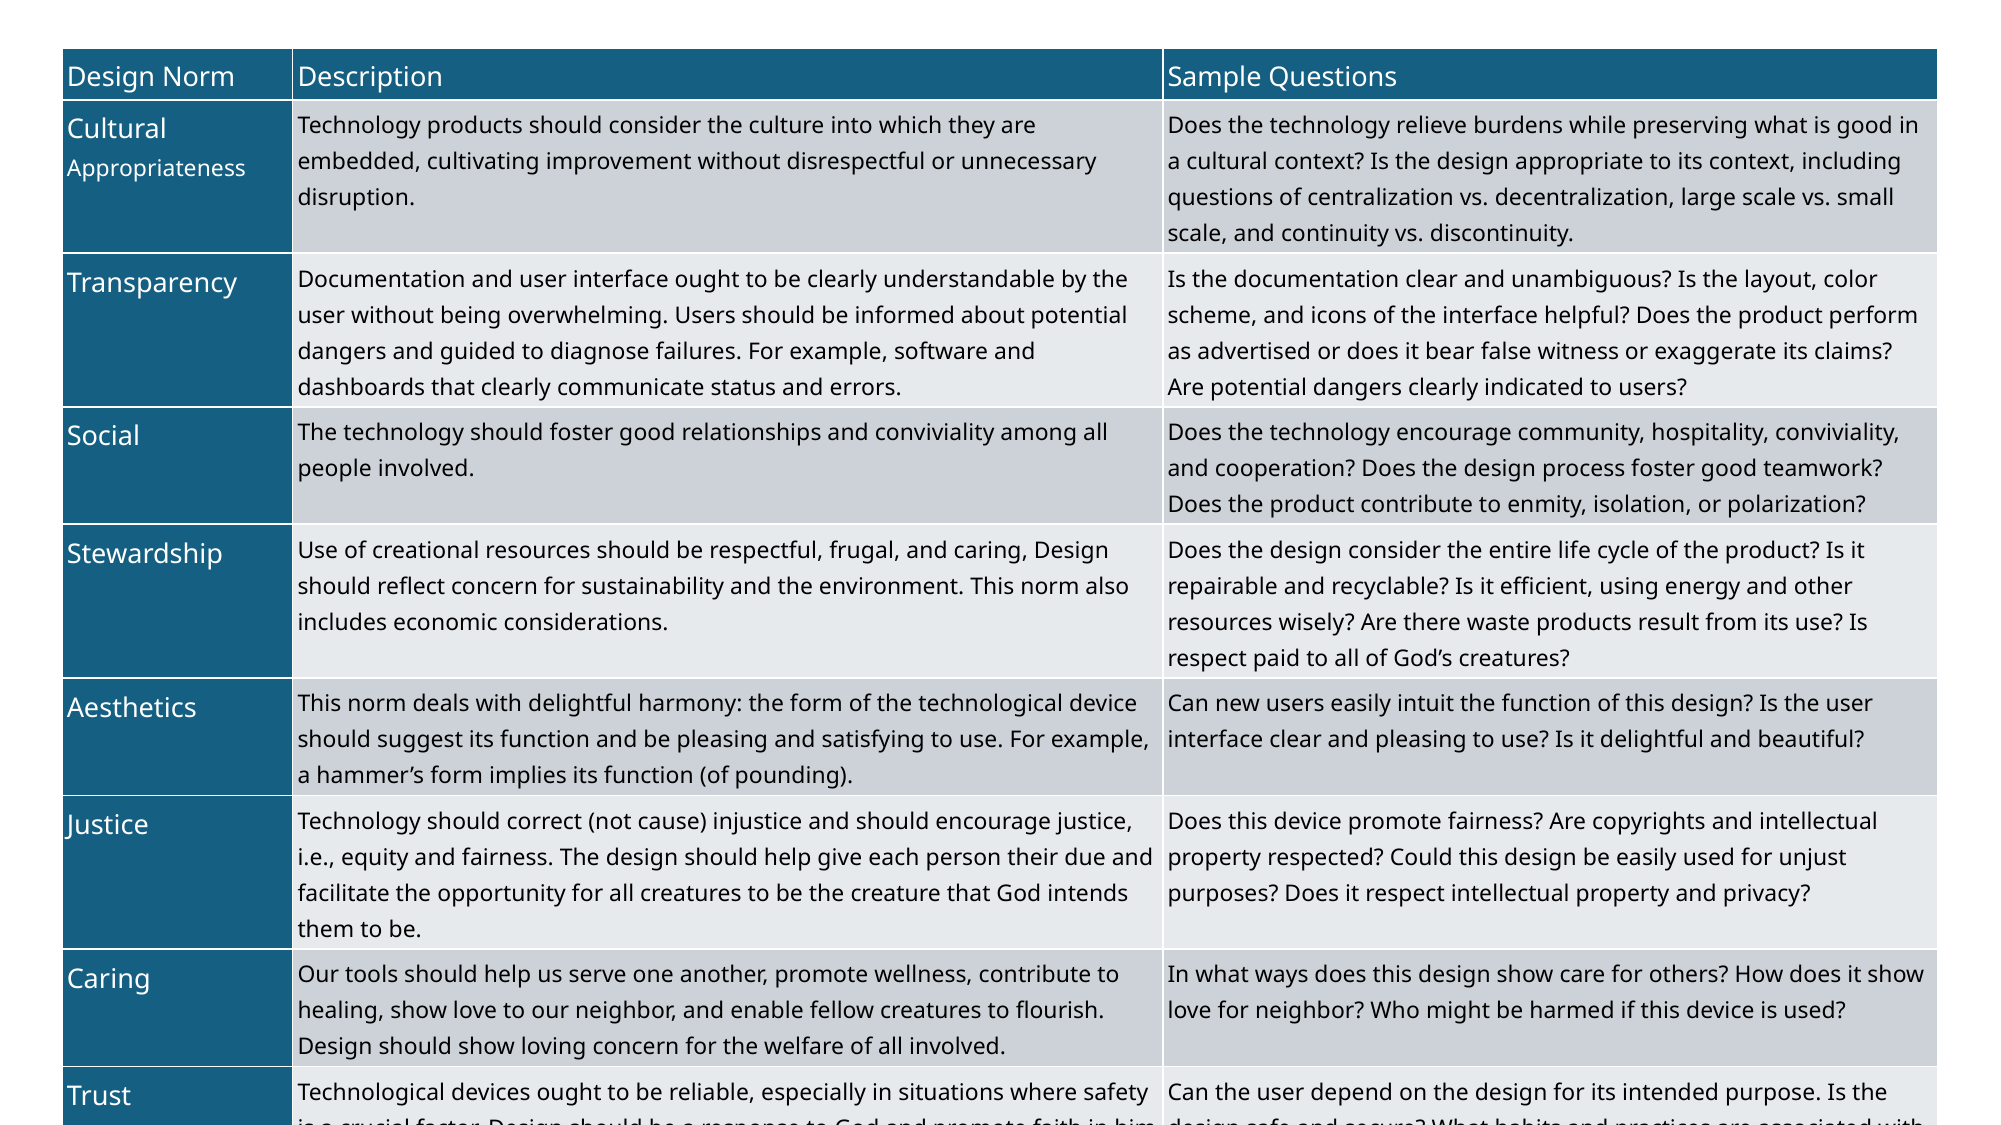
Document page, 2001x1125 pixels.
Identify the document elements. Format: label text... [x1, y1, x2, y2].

table_cell Documentation and user interface ought to be clearly understandable by the user without being overwhelming. Users should be informed about potential dangers and guided to diagnose failures. For example, software and dashboards that clearly communicate status and errors. [293, 254, 1162, 406]
table_cell This norm deals with delightful harmony: the form of the technological device should suggest its function and be pleasing and satisfying to use. For example, a hammer’s form implies its function (of pounding). [293, 679, 1162, 795]
table_cell Stewardship [63, 525, 292, 677]
table_cell Can new users easily intuit the function of this design? Is the user interface clear and pleasing to use? Is it delightful and beautiful? [1164, 679, 1937, 795]
table_cell Caring [63, 950, 292, 1066]
table_cell Technology should correct (not cause) injustice and should encourage justice, i.e., equity and fairness. The design should help give each person their due and facilitate the opportunity for all creatures to be the creature that God intends them to be. [293, 796, 1162, 948]
table_cell Technological devices ought to be reliable, especially in situations where safety is a crucial factor. Design should be a response to God and promote faith in him rather than faith in technology of any created thing. [293, 1067, 1162, 1125]
table_cell Justice [63, 796, 292, 948]
table_cell Trust [63, 1067, 292, 1125]
table_header Description [293, 49, 1162, 99]
table_cell In what ways does this design show care for others? How does it show love for neighbor? Who might be harmed if this device is used? [1164, 950, 1937, 1066]
table_cell Social [63, 408, 292, 523]
table_cell Can the user depend on the design for its intended purpose. Is the design safe and secure? What habits and practices are associated with the device and how might that shape the user? [1164, 1067, 1937, 1125]
table_cell Is the documentation clear and unambiguous? Is the layout, color scheme, and icons of the interface helpful? Does the product perform as advertised or does it bear false witness or exaggerate its claims? Are potential dangers clearly indicated to users? [1164, 254, 1937, 406]
table_cell Does the technology relieve burdens while preserving what is good in a cultural context? Is the design appropriate to its context, including questions of centralization vs. decentralization, large scale vs. small scale, and continuity vs. discontinuity. [1164, 101, 1937, 252]
table_cell Does the design consider the entire life cycle of the product? Is it repairable and recyclable? Is it efficient, using energy and other resources wisely? Are there waste products result from its use? Is respect paid to all of God’s creatures? [1164, 525, 1937, 677]
table_cell Does this device promote fairness? Are copyrights and intellectual property respected? Could this design be easily used for unjust purposes? Does it respect intellectual property and privacy? [1164, 796, 1937, 948]
table_cell Technology products should consider the culture into which they are embedded, cultivating improvement without disrespectful or unnecessary disruption. [293, 101, 1162, 252]
table_cell Does the technology encourage community, hospitality, conviviality, and cooperation? Does the design process foster good teamwork? Does the product contribute to enmity, isolation, or polarization? [1164, 408, 1937, 523]
table_header Design Norm [63, 49, 292, 99]
table_cell Our tools should help us serve one another, promote wellness, contribute to healing, show love to our neighbor, and enable fellow creatures to flourish. Design should show loving concern for the welfare of all involved. [293, 950, 1162, 1066]
table_header Sample Questions [1164, 49, 1937, 99]
table_cell Aesthetics [63, 679, 292, 795]
table_cell The technology should foster good relationships and conviviality among all people involved. [293, 408, 1162, 523]
table_cell Use of creational resources should be respectful, frugal, and caring, Design should reflect concern for sustainability and the environment. This norm also includes economic considerations. [293, 525, 1162, 677]
table_cell Cultural Appropriateness [63, 101, 292, 252]
table_cell Transparency [63, 254, 292, 406]
